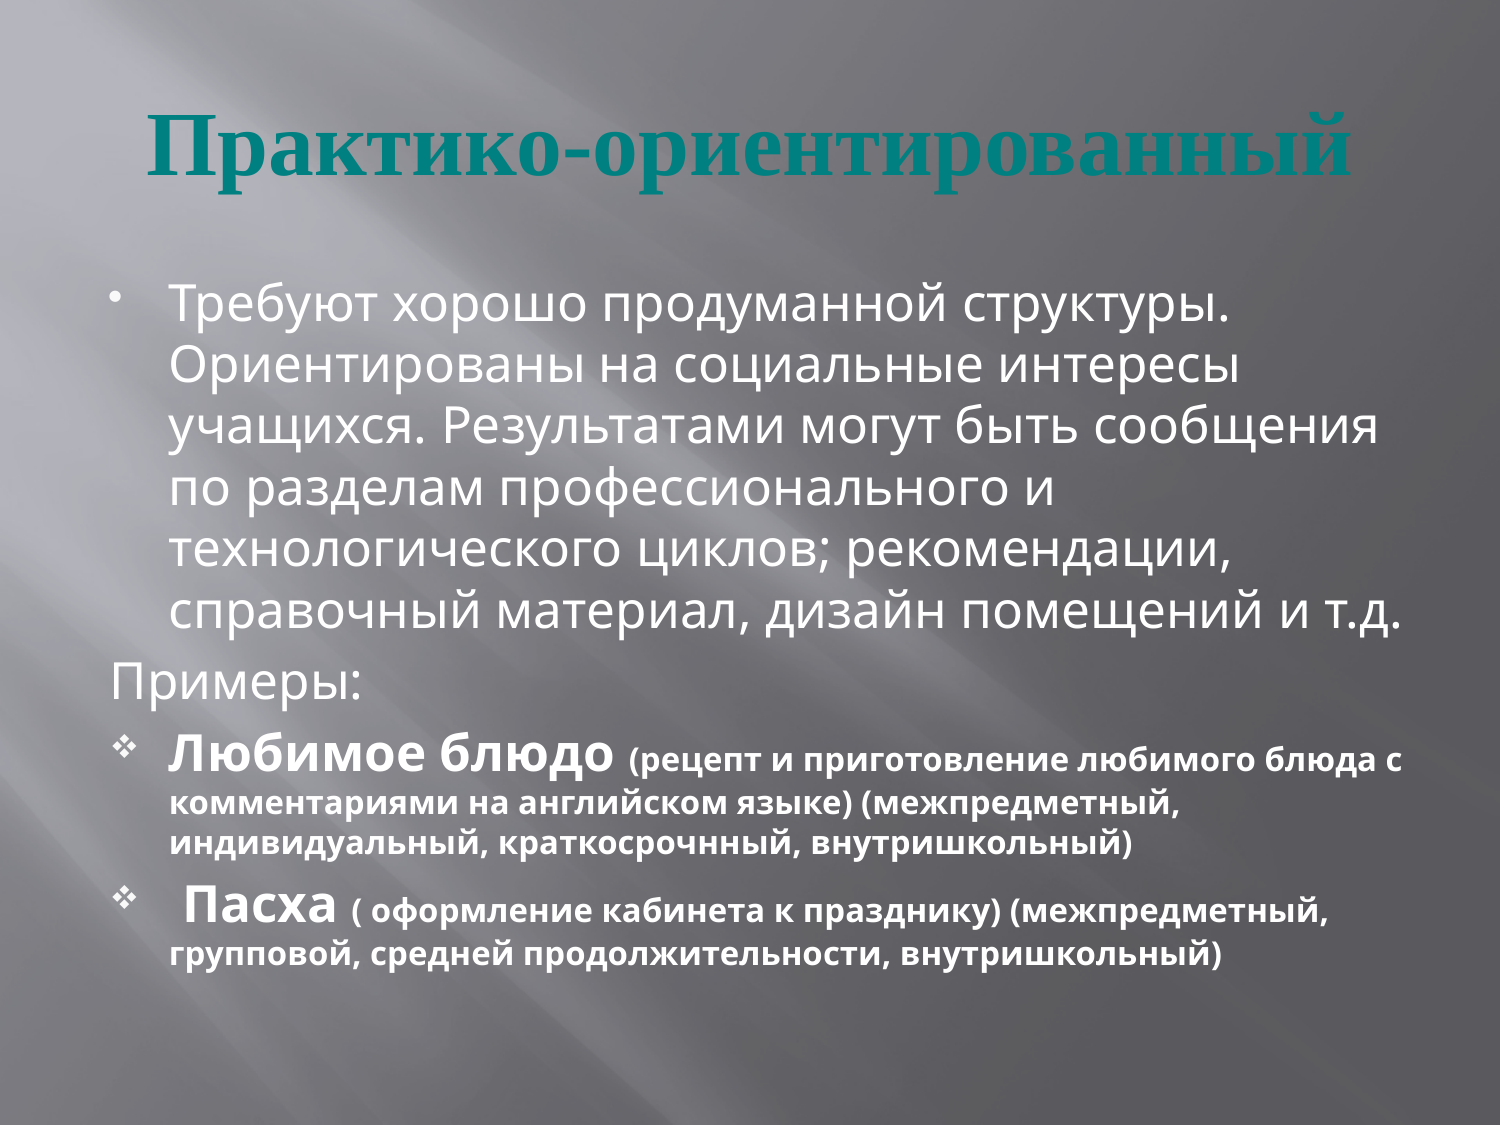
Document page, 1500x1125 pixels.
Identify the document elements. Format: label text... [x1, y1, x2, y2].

list Требуют хорошо продуманной структуры. Ориентированы на социальные интересы учащихся. Результатами могут быть сообщения по разделам профессионального и технологического циклов; рекомендации, справочный материал, дизайн помещений и т.д. Примеры: Любимое блюдо (рецепт и приготовление любимого блюда с комментариями на английском языке) (межпредметный, индивидуальный, краткосрочнный, внутришкольный) Пасха ( оформление кабинета к празднику) (межпредметный, групповой, средней продолжительности, внутришкольный) [75, 262, 1425, 1035]
title Практико-ориентированный [75, 45, 1425, 233]
